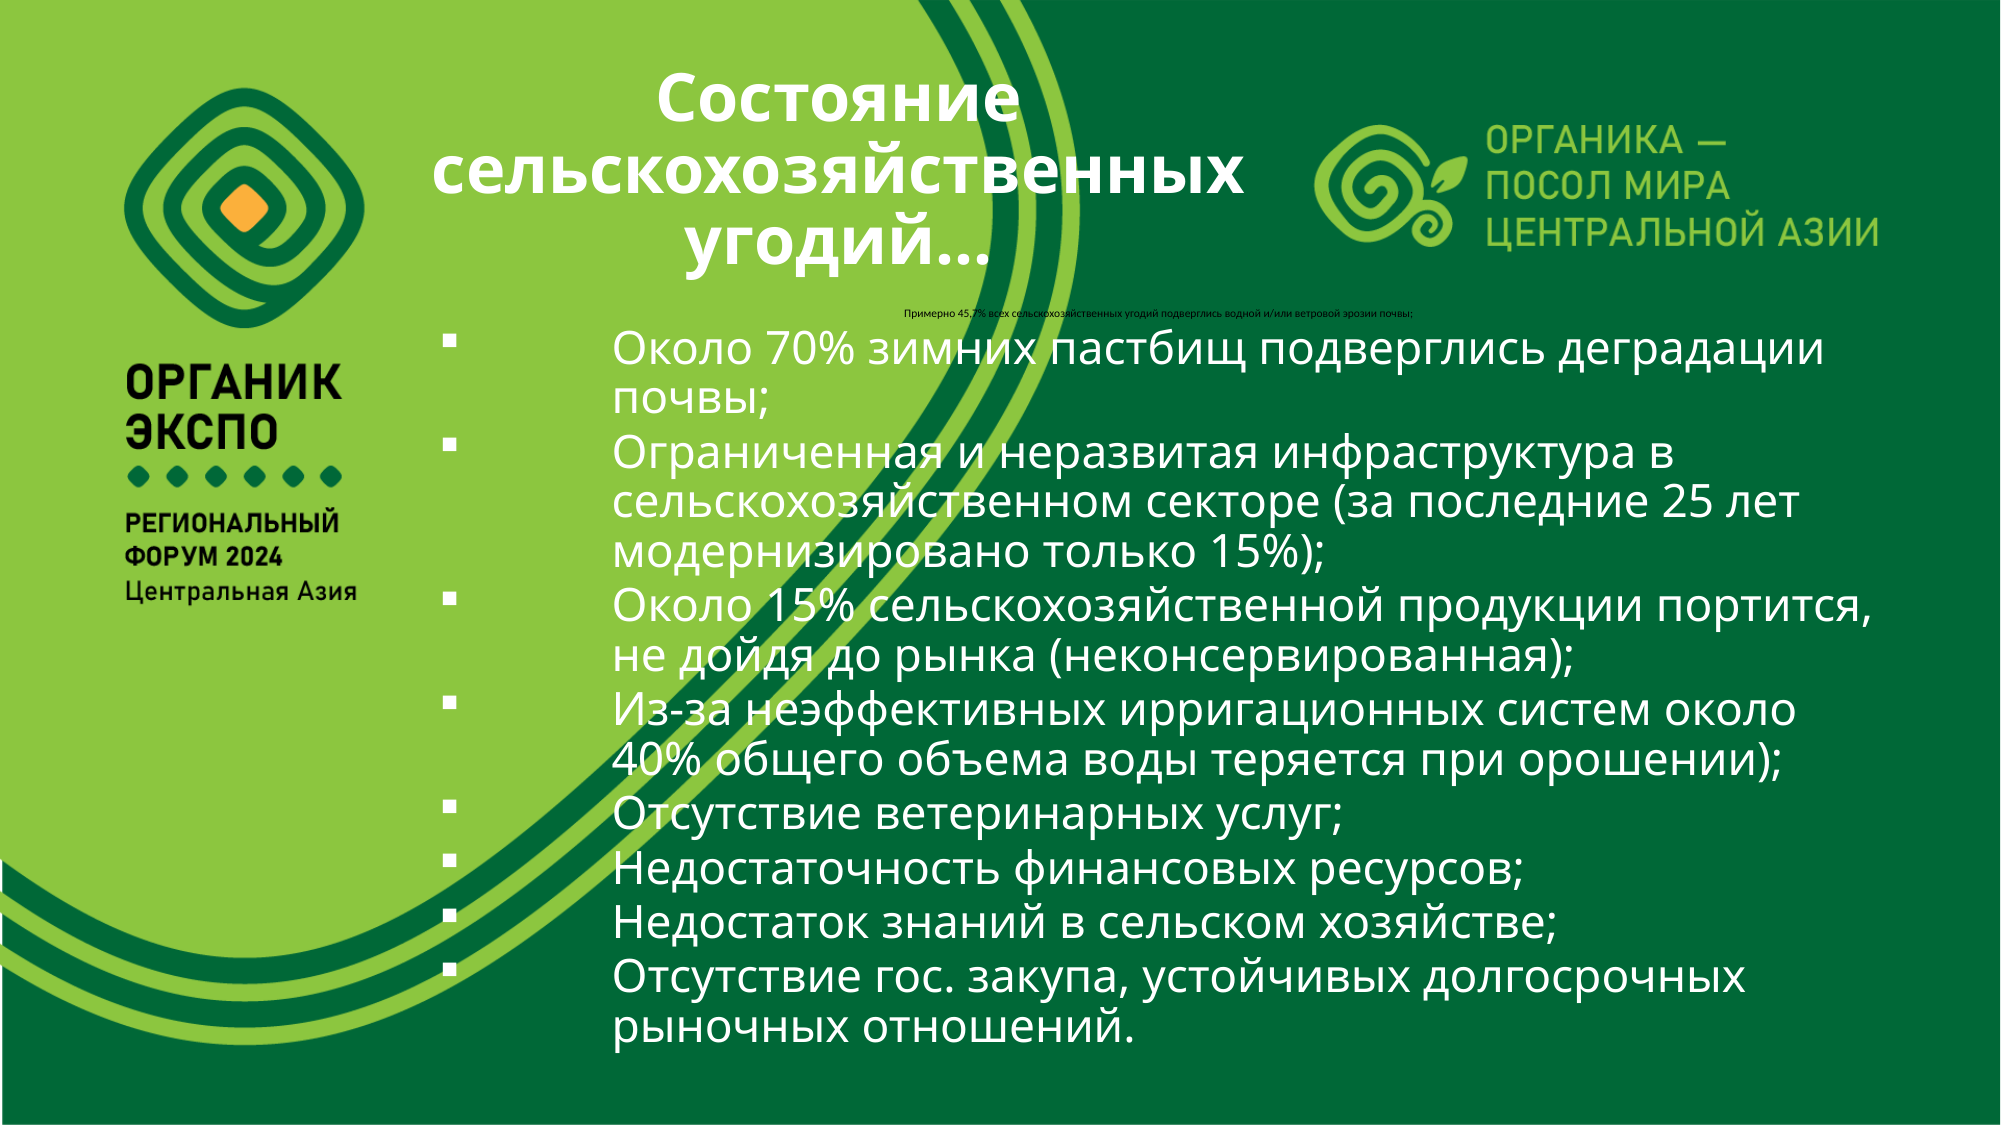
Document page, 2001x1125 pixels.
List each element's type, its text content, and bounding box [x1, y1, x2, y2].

picture [0, 0, 2001, 1125]
title Состояние сельскохозяйственных угодий... [371, 87, 1307, 287]
subtitle Примерно 45,7% всех сельскохозяйственных угодий подверглись водной и/или ветровой эрозии почвы; Около 70% зимних пастбищ подверглись деградации почвы; Ограниченная и неразвитая инфраструктура в сельскохозяйственном секторе (за последние 25 лет модернизировано только 15%); Около 15% сельскохозяйственной продукции портится, не дойдя до рынка (неконсервированная); Из-за неэффективных ирригационных систем около 40% общего объема воды теряется при орошении); Отсутствие ветеринарных услуг; Недостаточность финансовых ресурсов; Недостаток знаний в сельском хозяйстве; Отсутствие гос. закупа, устойчивых долгосрочных рыночных отношений. [424, 299, 1894, 1125]
